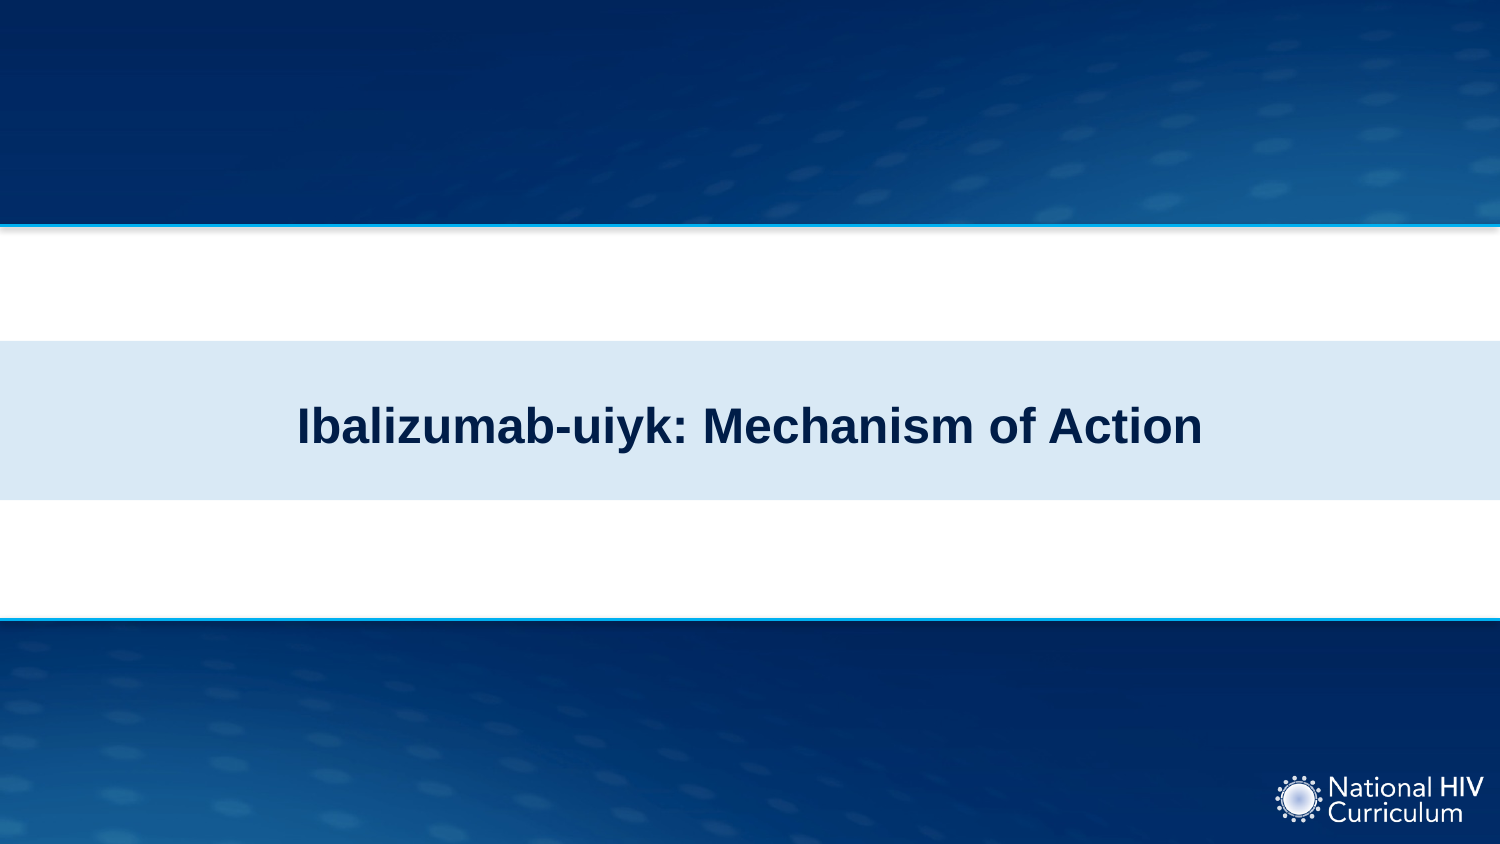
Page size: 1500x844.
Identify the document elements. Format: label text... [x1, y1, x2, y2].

picture [0, 622, 1500, 844]
picture [0, 0, 1500, 223]
title Ibalizumab-uiyk: Mechanism of Action [75, 340, 1426, 498]
